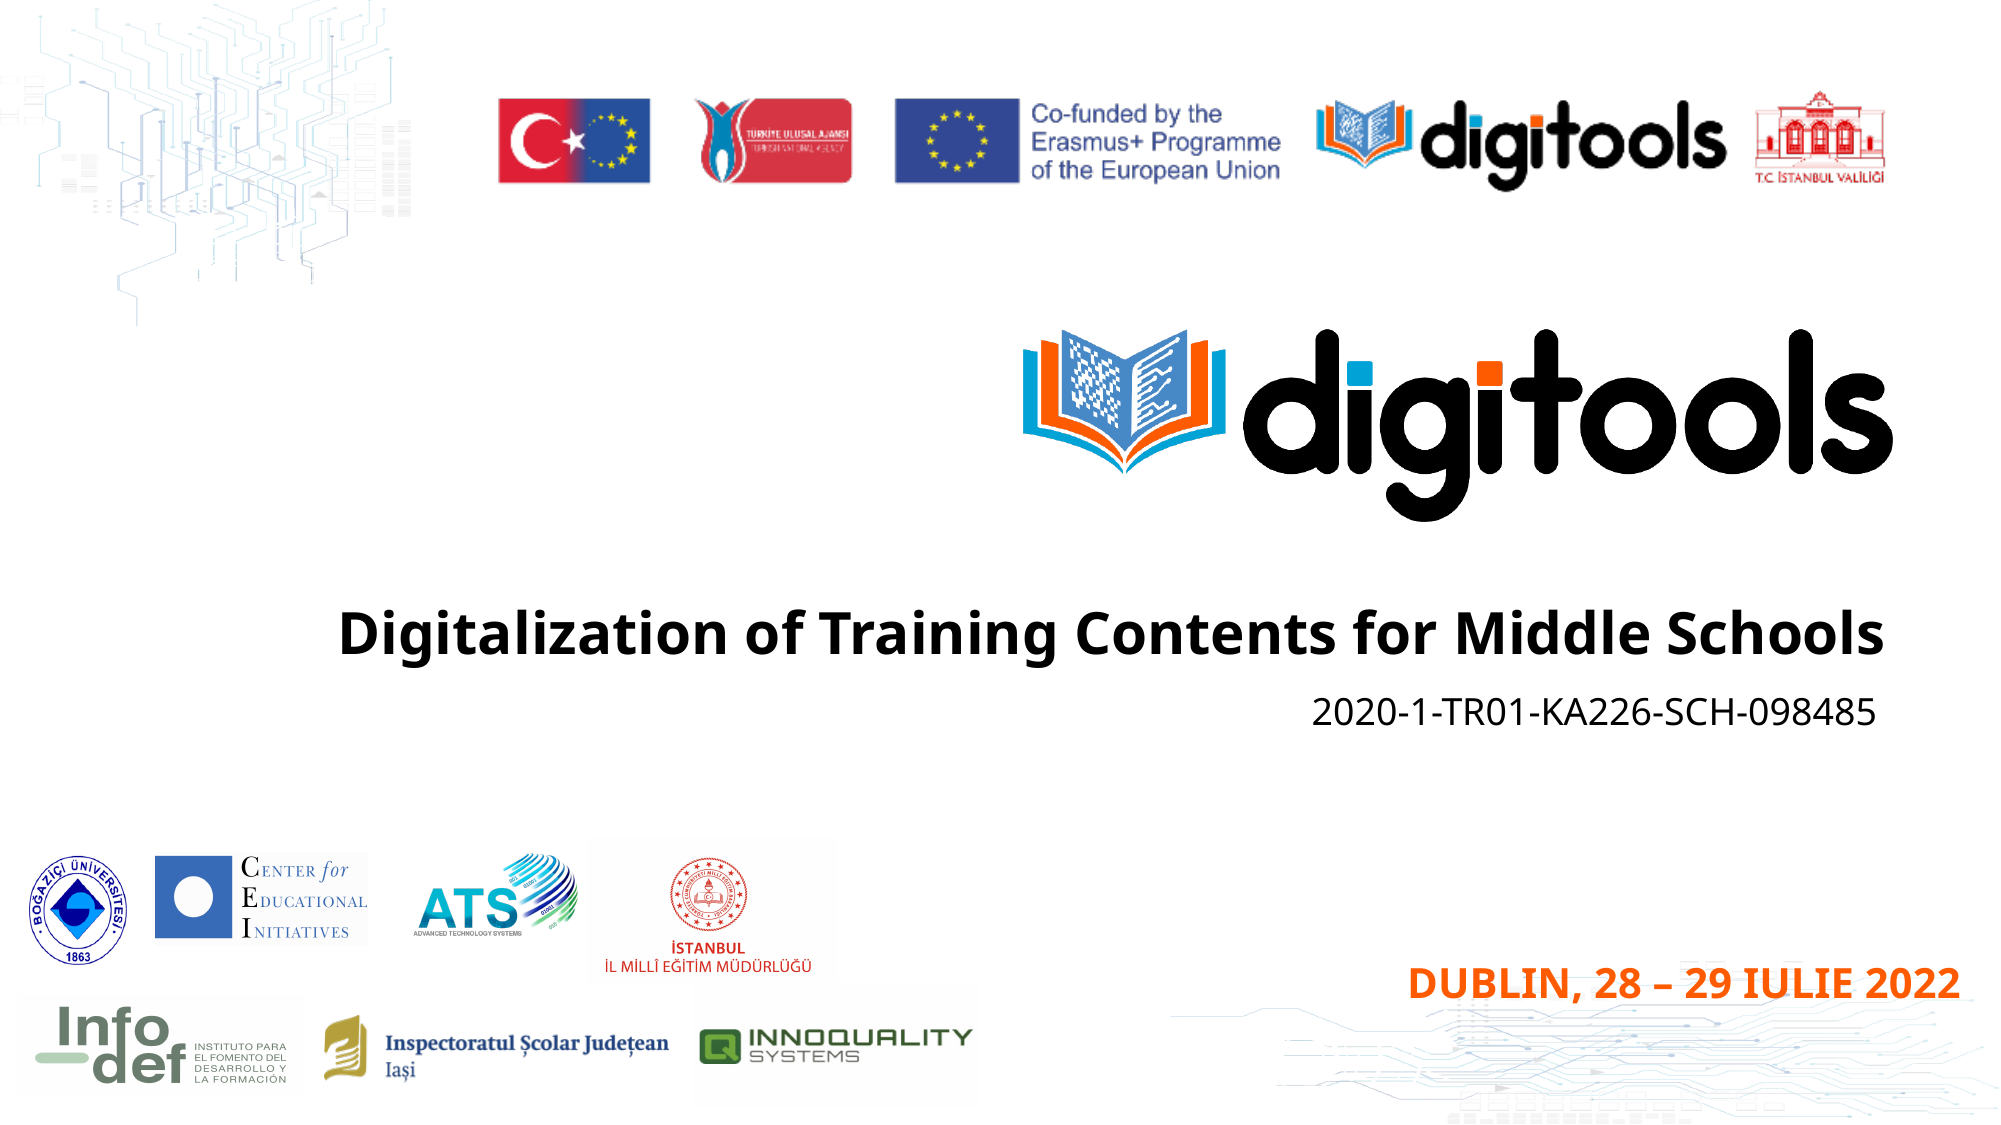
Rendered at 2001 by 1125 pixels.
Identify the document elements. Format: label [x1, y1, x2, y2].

text_box [17, 837, 980, 1108]
picture [0, 0, 2000, 1124]
